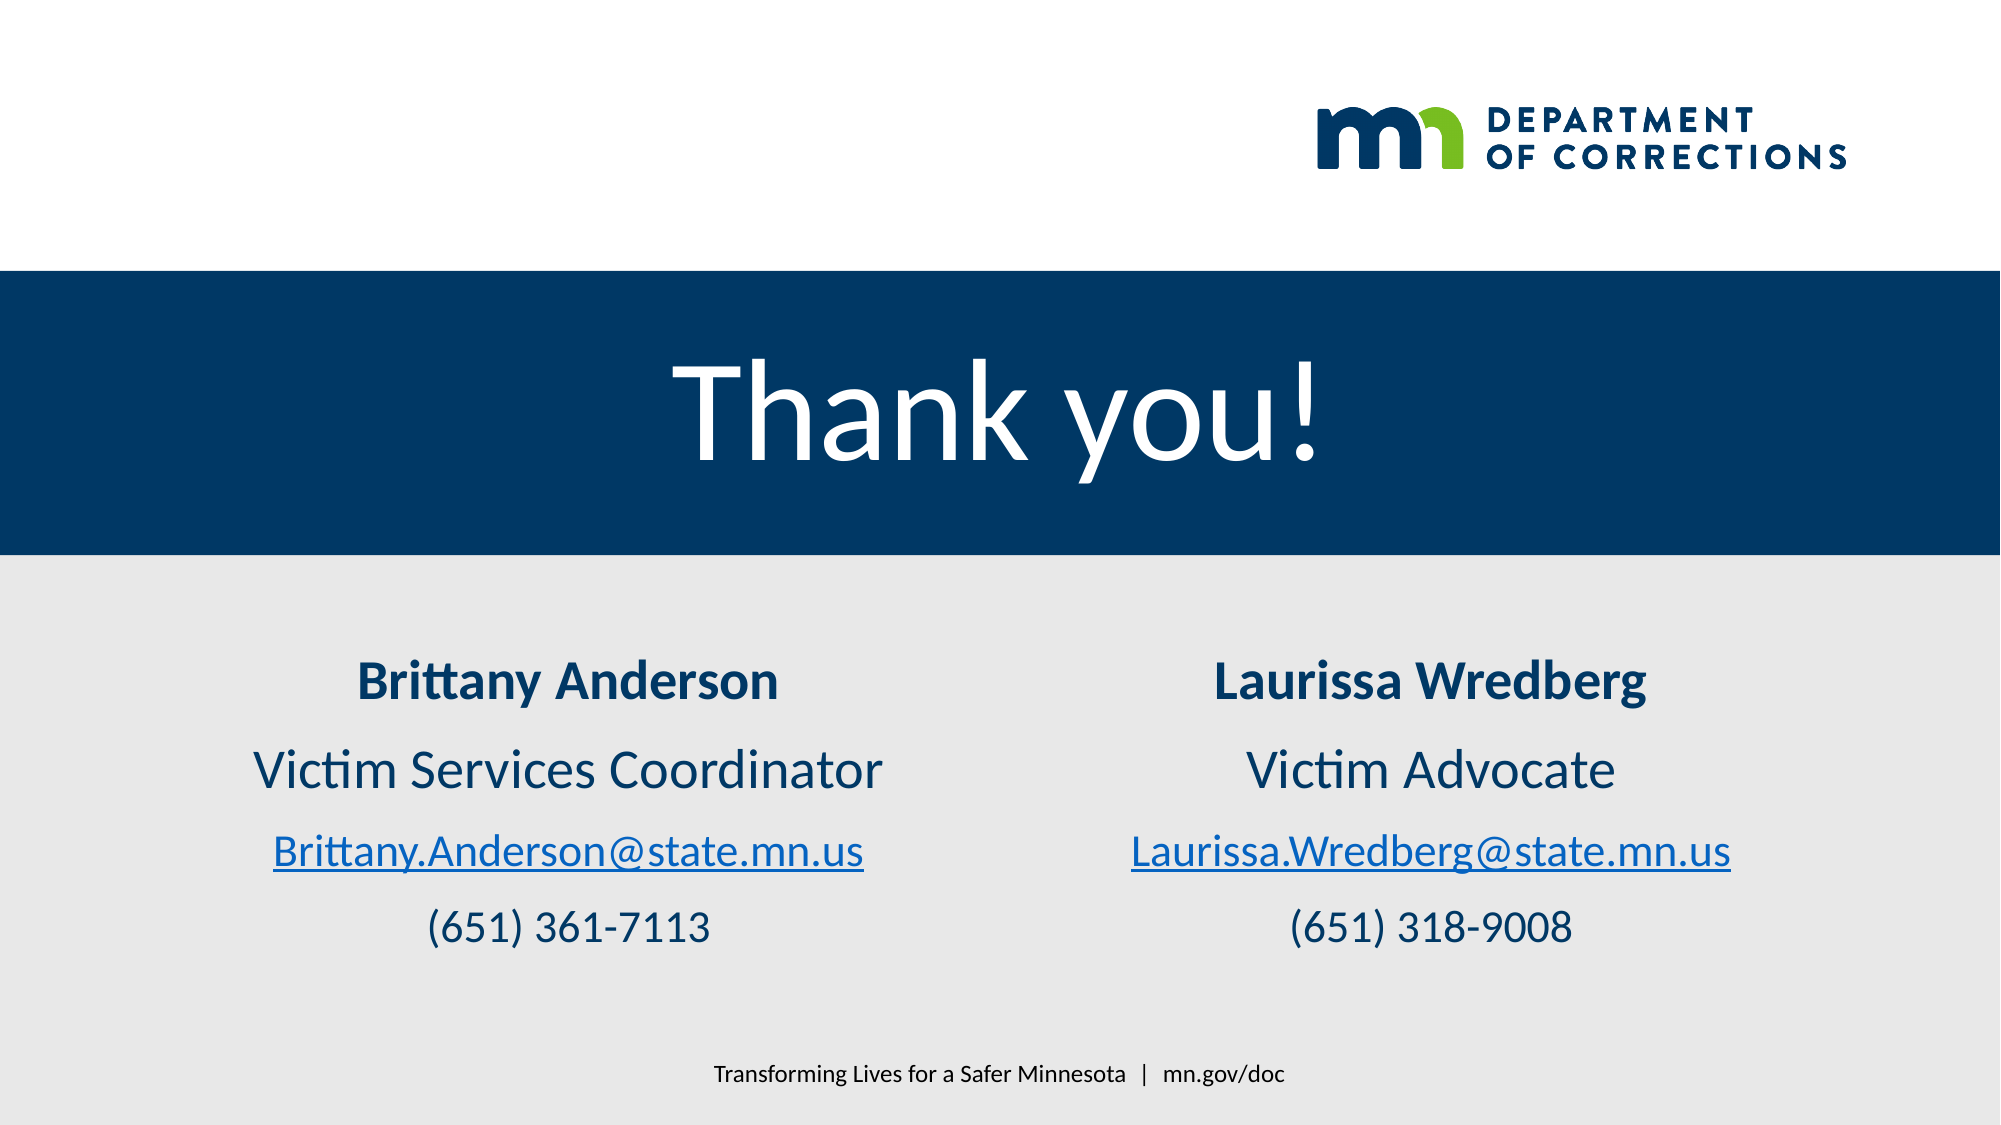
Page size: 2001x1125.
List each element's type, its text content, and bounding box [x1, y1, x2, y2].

text_box Laurissa Wredberg Victim Advocate Laurissa.Wredberg@state.mn.us (651) 318-9008 [999, 577, 1863, 1018]
picture [1286, 76, 1877, 200]
footer Transforming Lives for a Safer Minnesota | mn.gov/doc [541, 1042, 1459, 1103]
title Thank you! [0, 270, 2000, 556]
list Brittany Anderson Victim Services Coordinator Brittany.Anderson@state.mn.us (651) 361-7113 [137, 577, 999, 1018]
